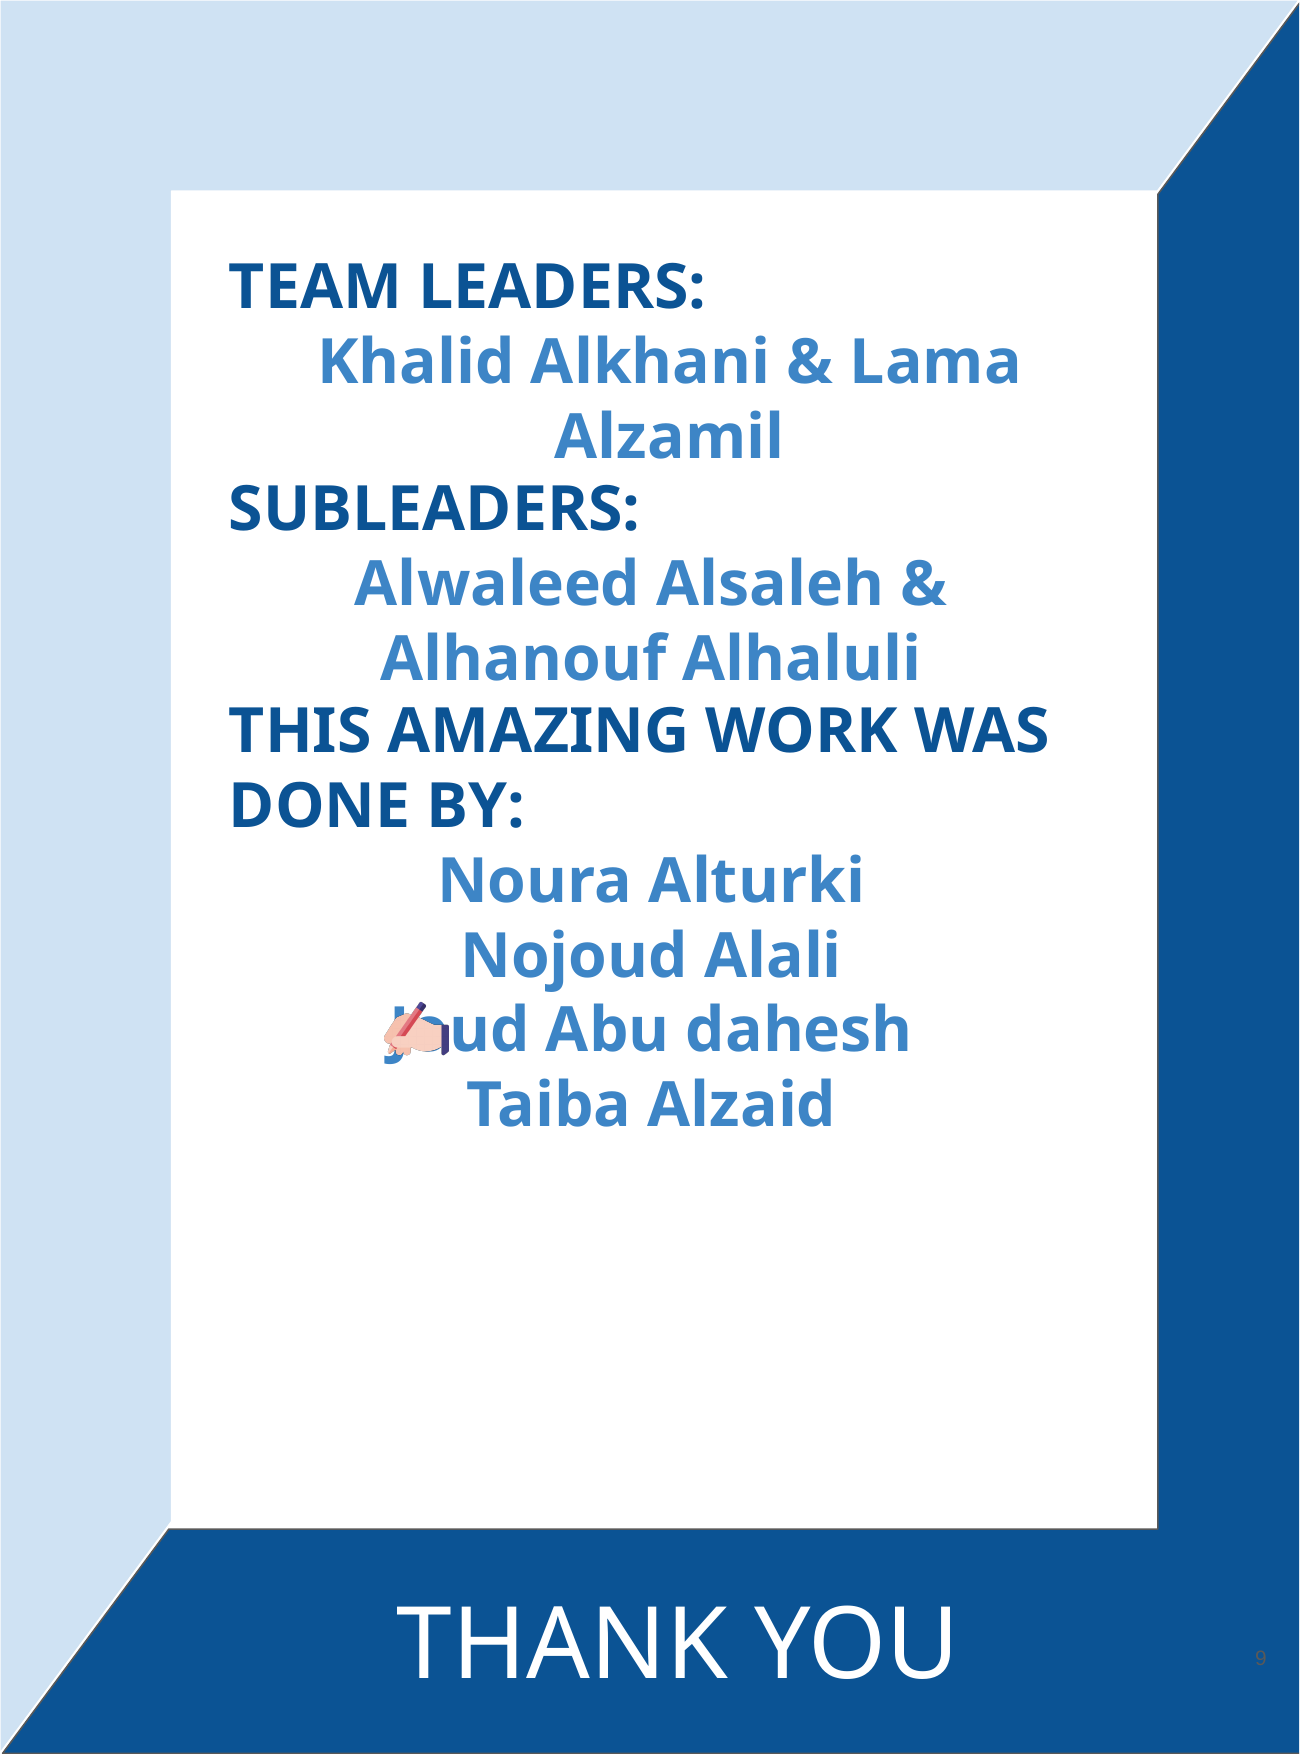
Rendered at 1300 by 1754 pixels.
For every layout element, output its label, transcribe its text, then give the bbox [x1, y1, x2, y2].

picture [384, 995, 450, 1061]
slide_number ‹#› [1203, 1589, 1282, 1724]
text_box TEAM LEADERS: Khalid Alkhani & Lama Alzamil [213, 230, 1126, 423]
text_box THANK YOU [216, 1499, 1140, 1754]
text_box SUBLEADERS: Alwaleed Alsaleh & Alhanouf Alhaluli [213, 452, 1090, 645]
text_box THIS AMAZING WORK WAS DONE BY: Noura Alturki Nojoud Alali Joud Abu dahesh Taiba Alzaid [213, 674, 1090, 1214]
